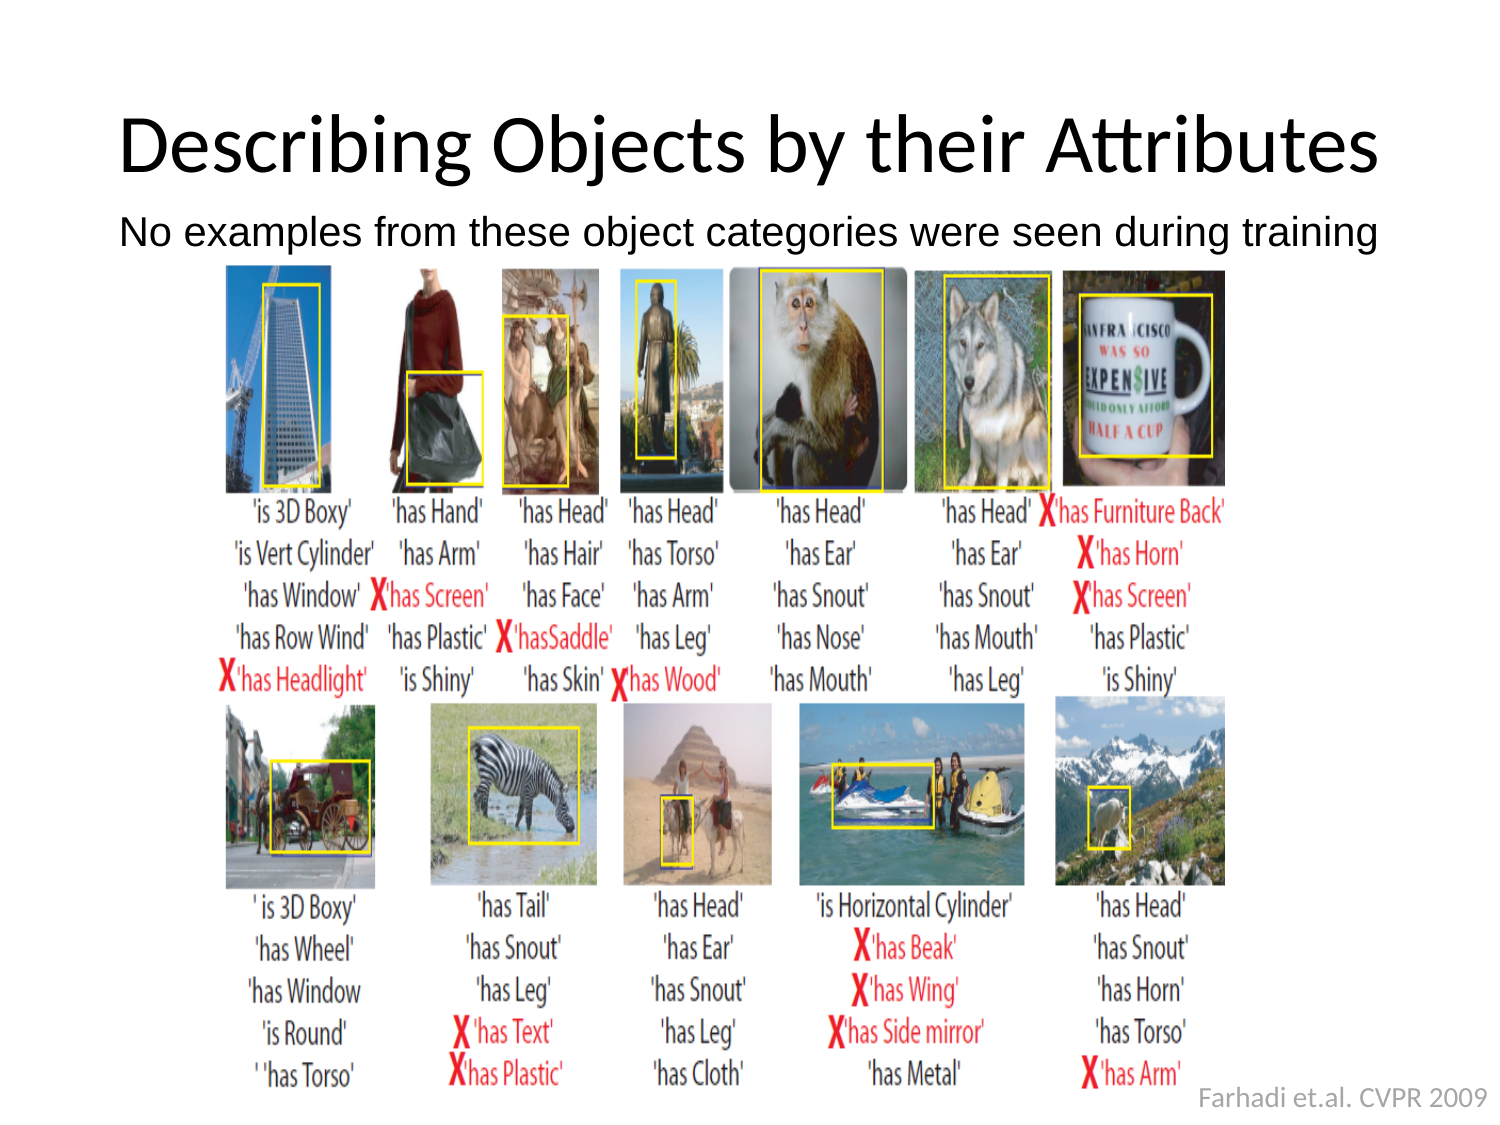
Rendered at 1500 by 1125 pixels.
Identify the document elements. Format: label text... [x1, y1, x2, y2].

picture [212, 256, 1226, 1095]
text_box Farhadi et.al. CVPR 2009 [1183, 1070, 1500, 1121]
text_box No examples from these object categories were seen during training [104, 233, 1395, 262]
title Describing Objects by their Attributes [75, 45, 1425, 233]
